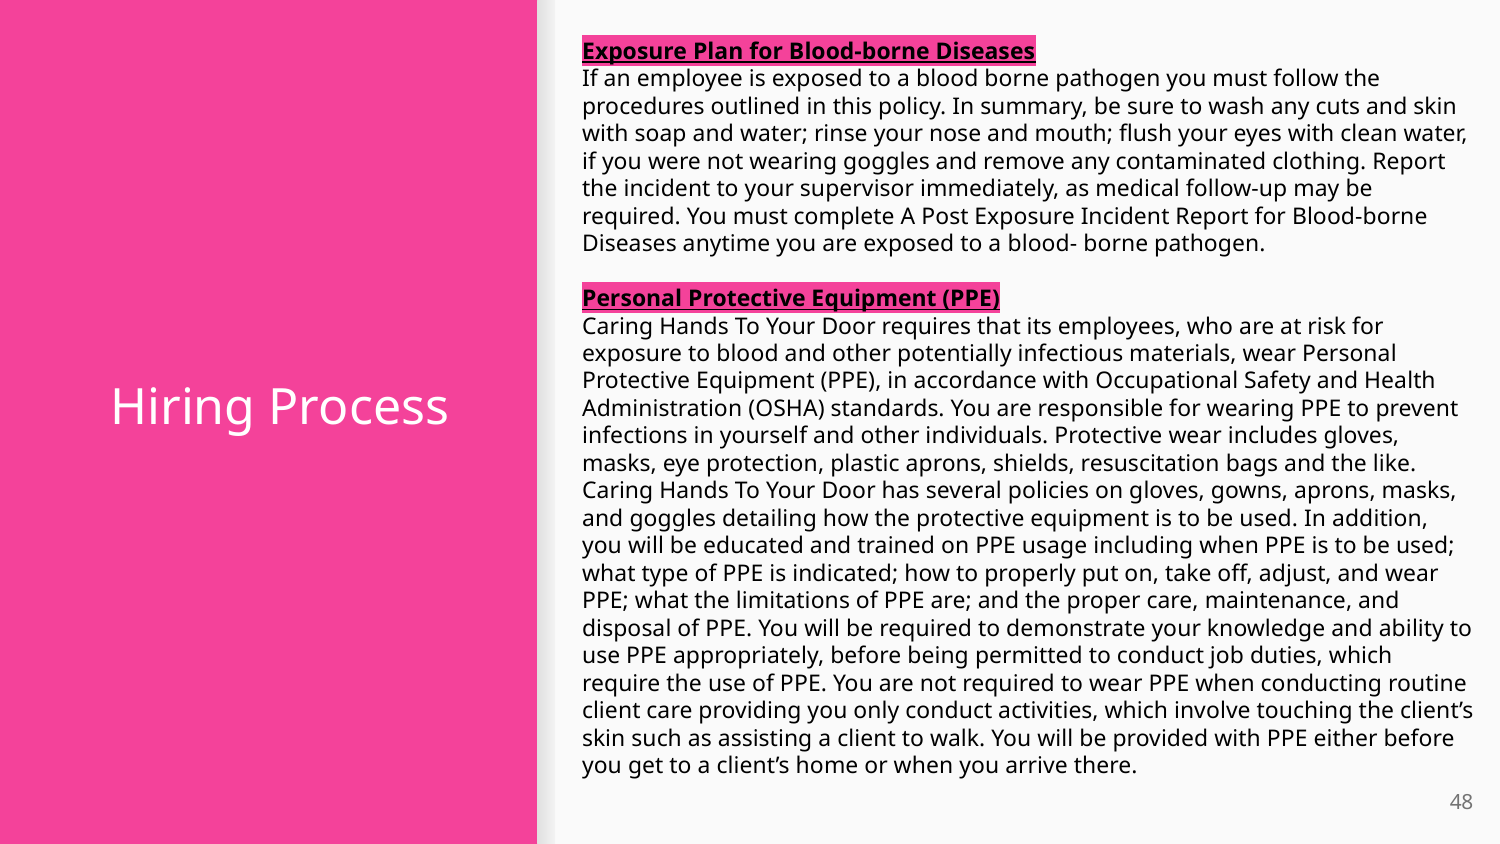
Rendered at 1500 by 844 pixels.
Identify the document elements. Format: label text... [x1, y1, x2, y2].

title Hiring Process [49, 293, 511, 450]
text_box Exposure Plan for Blood-borne Diseases If an employee is exposed to a blood borne pathogen you must follow the procedures outlined in this policy. In summary, be sure to wash any cuts and skin with soap and water; rinse your nose and mouth; flush your eyes with clean water, if you were not wearing goggles and remove any contaminated clothing. Report the incident to your supervisor immediately, as medical follow-up may be required. You must complete A Post Exposure Incident Report for Blood-borne Diseases anytime you are exposed to a blood- borne pathogen. Personal Protective Equipment (PPE) Caring Hands To Your Door requires that its employees, who are at risk for exposure to blood and other potentially infectious materials, wear Personal Protective Equipment (PPE), in accordance with Occupational Safety and Health Administration (OSHA) standards. You are responsible for wearing PPE to prevent infections in yourself and other individuals. Protective wear includes gloves, masks, eye protection, plastic aprons, shields, resuscitation bags and the like. Caring Hands To Your Door has several policies on gloves, gowns, aprons, masks, and goggles detailing how the protective equipment is to be used. In addition, you will be educated and trained on PPE usage including when PPE is to be used; what type of PPE is indicated; how to properly put on, take off, adjust, and wear PPE; what the limitations of PPE are; and the proper care, maintenance, and disposal of PPE. You will be required to demonstrate your knowledge and ability to use PPE appropriately, before being permitted to conduct job duties, which require the use of PPE. You are not required to wear PPE when conducting routine client care providing you only conduct activities, which involve touching the client’s skin such as assisting a client to walk. You will be provided with PPE either before you get to a client’s home or when you arrive there. [566, 21, 1491, 835]
slide_number 48 [1398, 770, 1489, 835]
